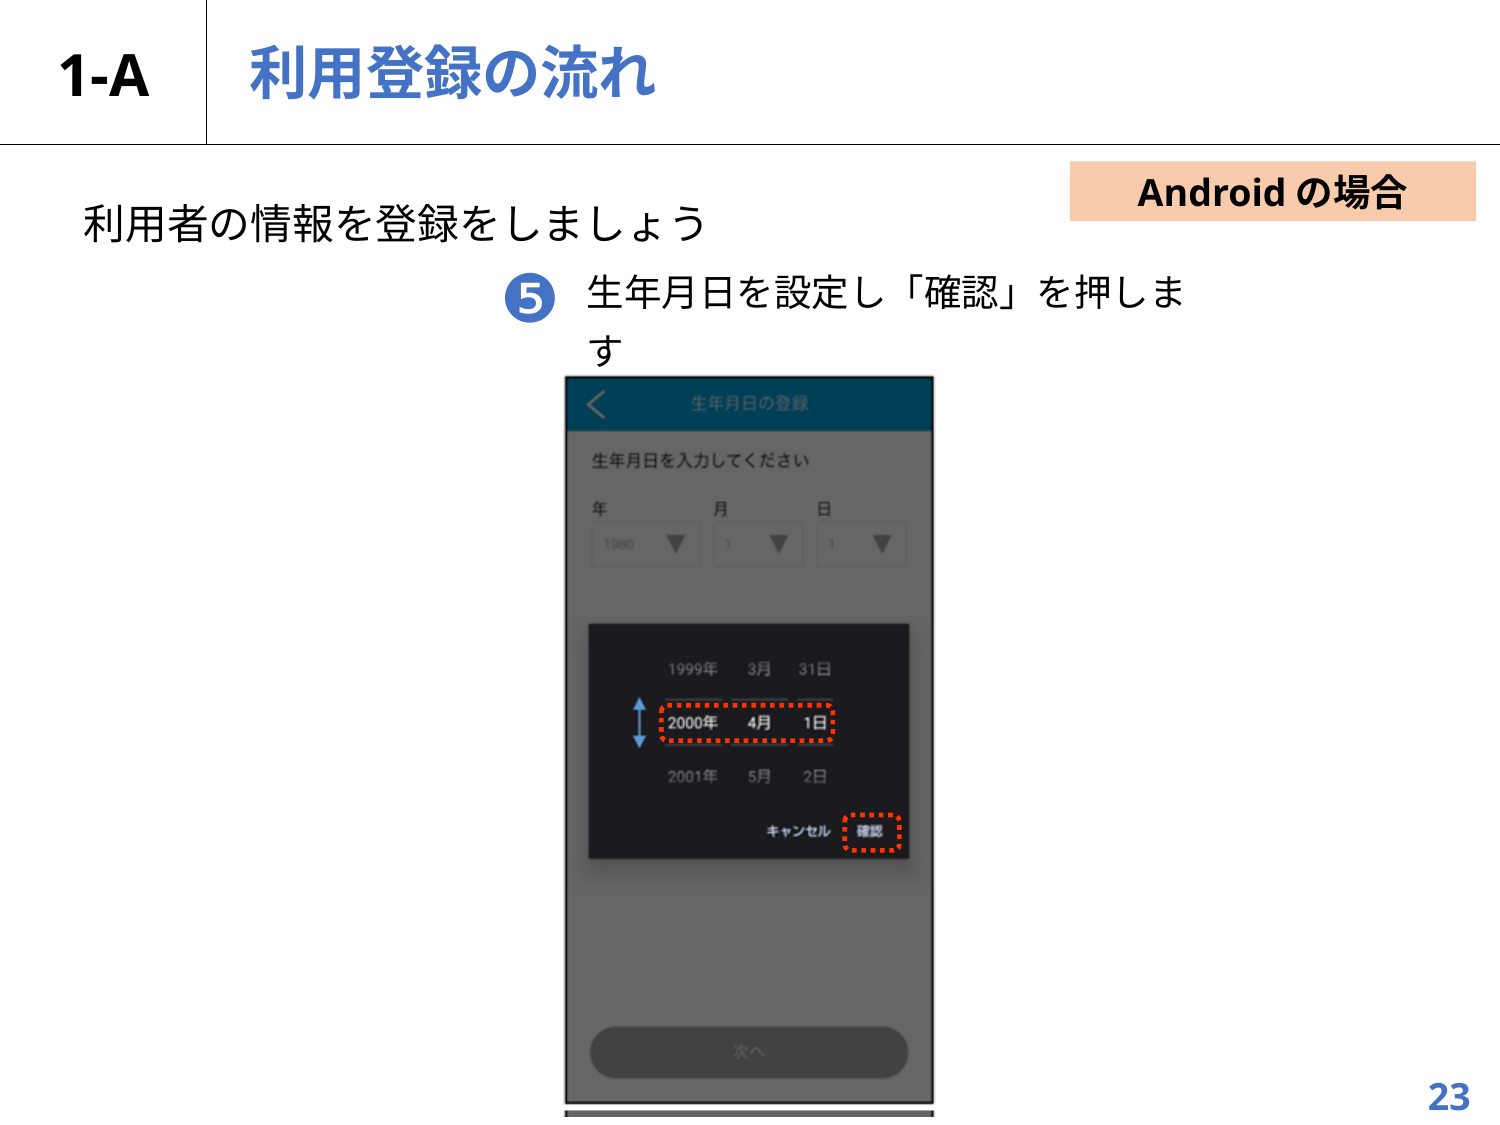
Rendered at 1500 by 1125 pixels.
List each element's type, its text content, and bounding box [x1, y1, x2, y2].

text_box 23 [1402, 1065, 1497, 1125]
picture [561, 372, 948, 1117]
text_box 利用登録の流れ [230, 24, 1459, 119]
title 1-A [0, 0, 207, 147]
text_box Androidの場合 [1069, 161, 1477, 221]
text_box ❺ [486, 254, 563, 343]
text_box 利用者の情報を登録をしましょう [68, 175, 1432, 254]
text_box 生年月日を設定し「確認」を押します [571, 254, 1204, 381]
